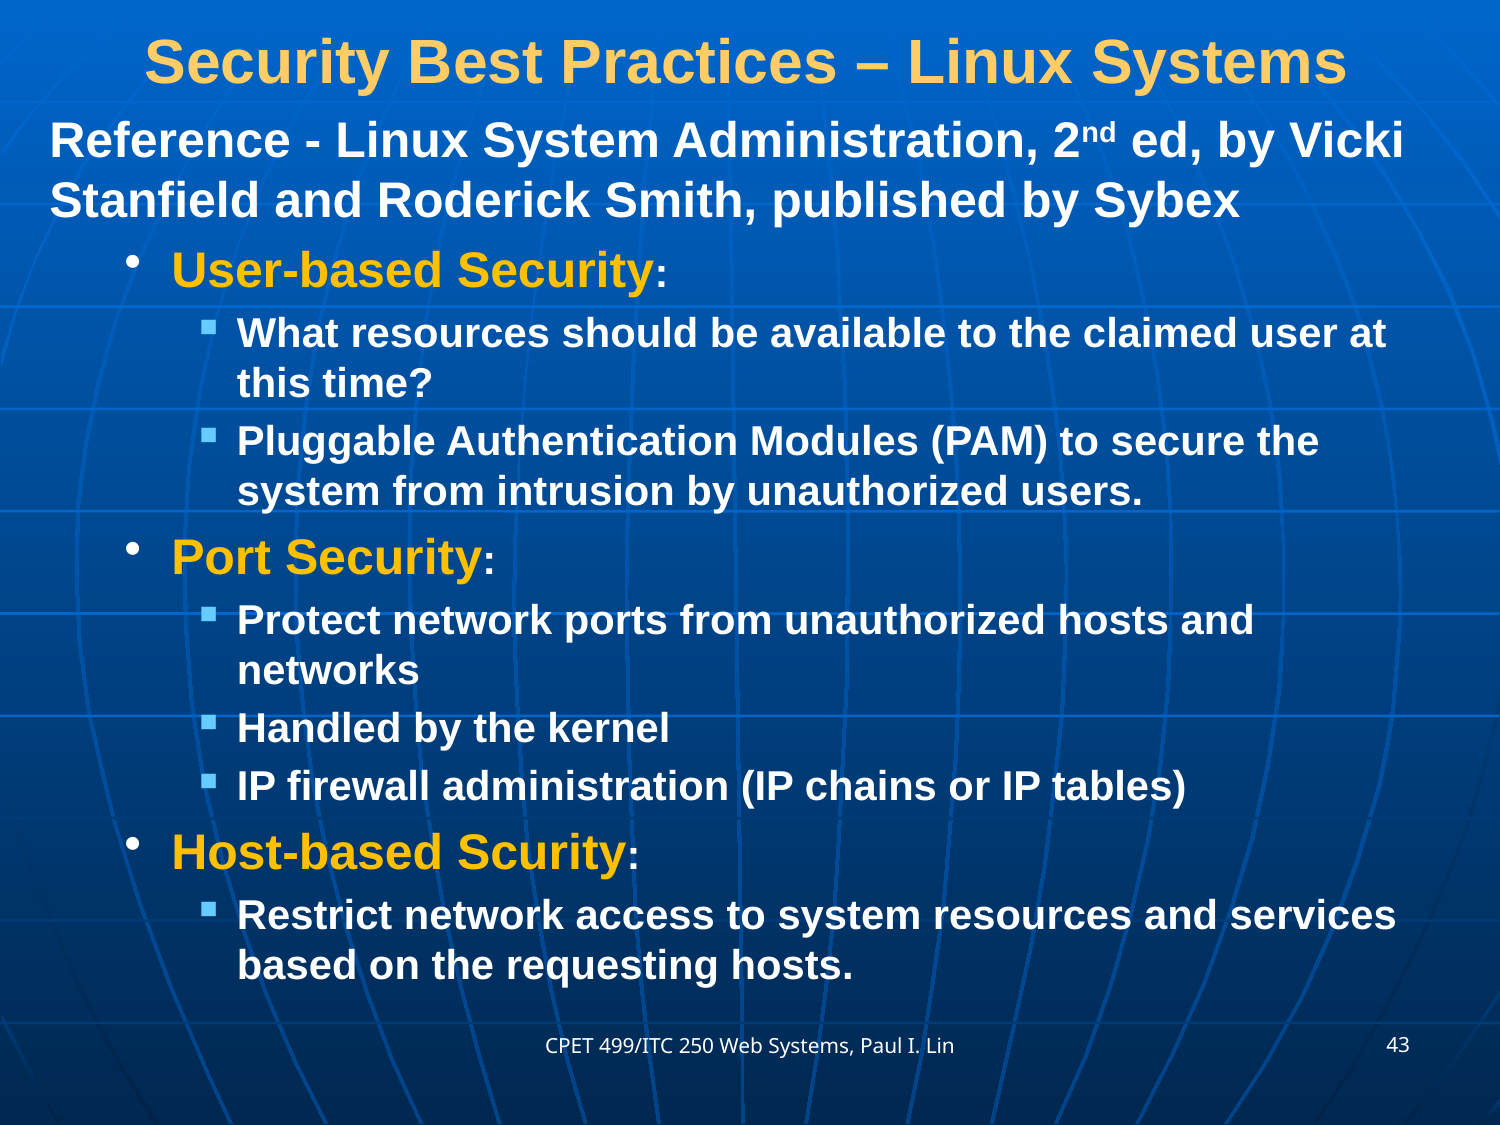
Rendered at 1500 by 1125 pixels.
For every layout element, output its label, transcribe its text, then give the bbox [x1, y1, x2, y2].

list Reference - Linux System Administration, 2nd ed, by Vicki Stanfield and Roderick Smith, published by Sybex User-based Security: What resources should be available to the claimed user at this time? Pluggable Authentication Modules (PAM) to secure the system from intrusion by unauthorized users. Port Security: Protect network ports from unauthorized hosts and networks Handled by the kernel IP firewall administration (IP chains or IP tables) Host-based Scurity: Restrict network access to system resources and services based on the requesting hosts. [34, 99, 1460, 1016]
slide_number 43 [1074, 1023, 1426, 1100]
title Security Best Practices – Linux Systems [34, 17, 1460, 99]
footer CPET 499/ITC 250 Web Systems, Paul I. Lin [512, 1024, 988, 1101]
